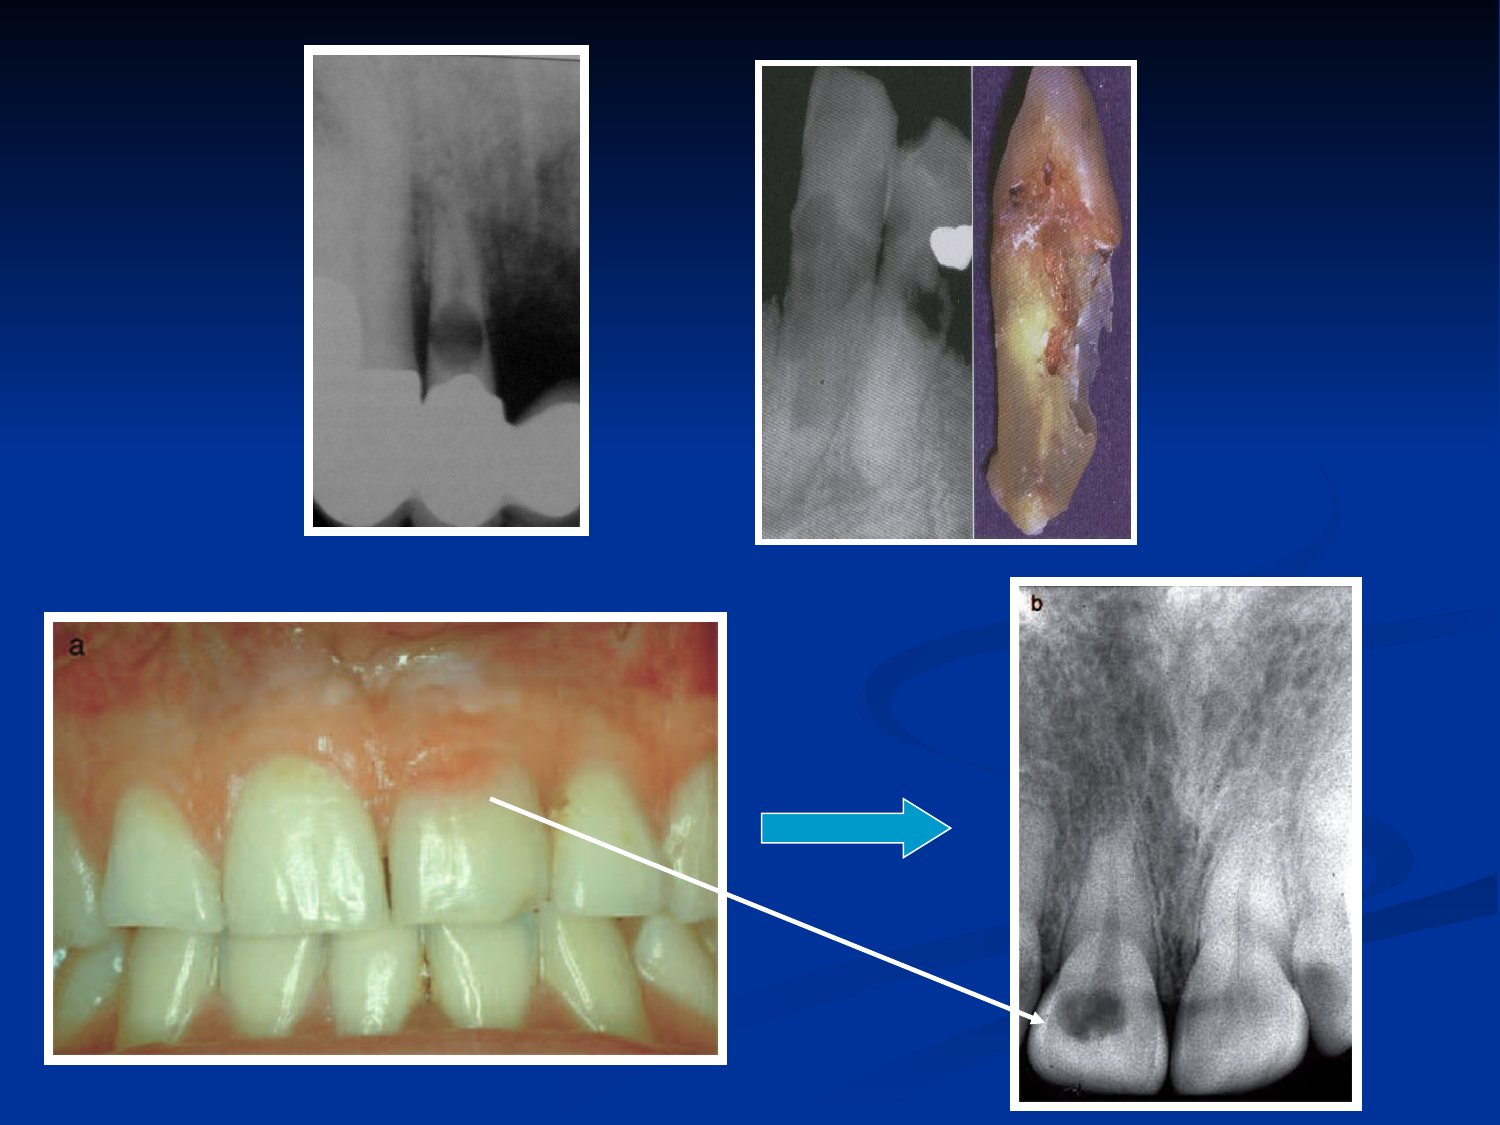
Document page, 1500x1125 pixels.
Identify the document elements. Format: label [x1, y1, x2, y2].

picture [52, 621, 718, 1056]
text_box [761, 798, 951, 858]
picture [761, 65, 1132, 539]
picture [312, 54, 581, 528]
picture [1018, 585, 1353, 1102]
